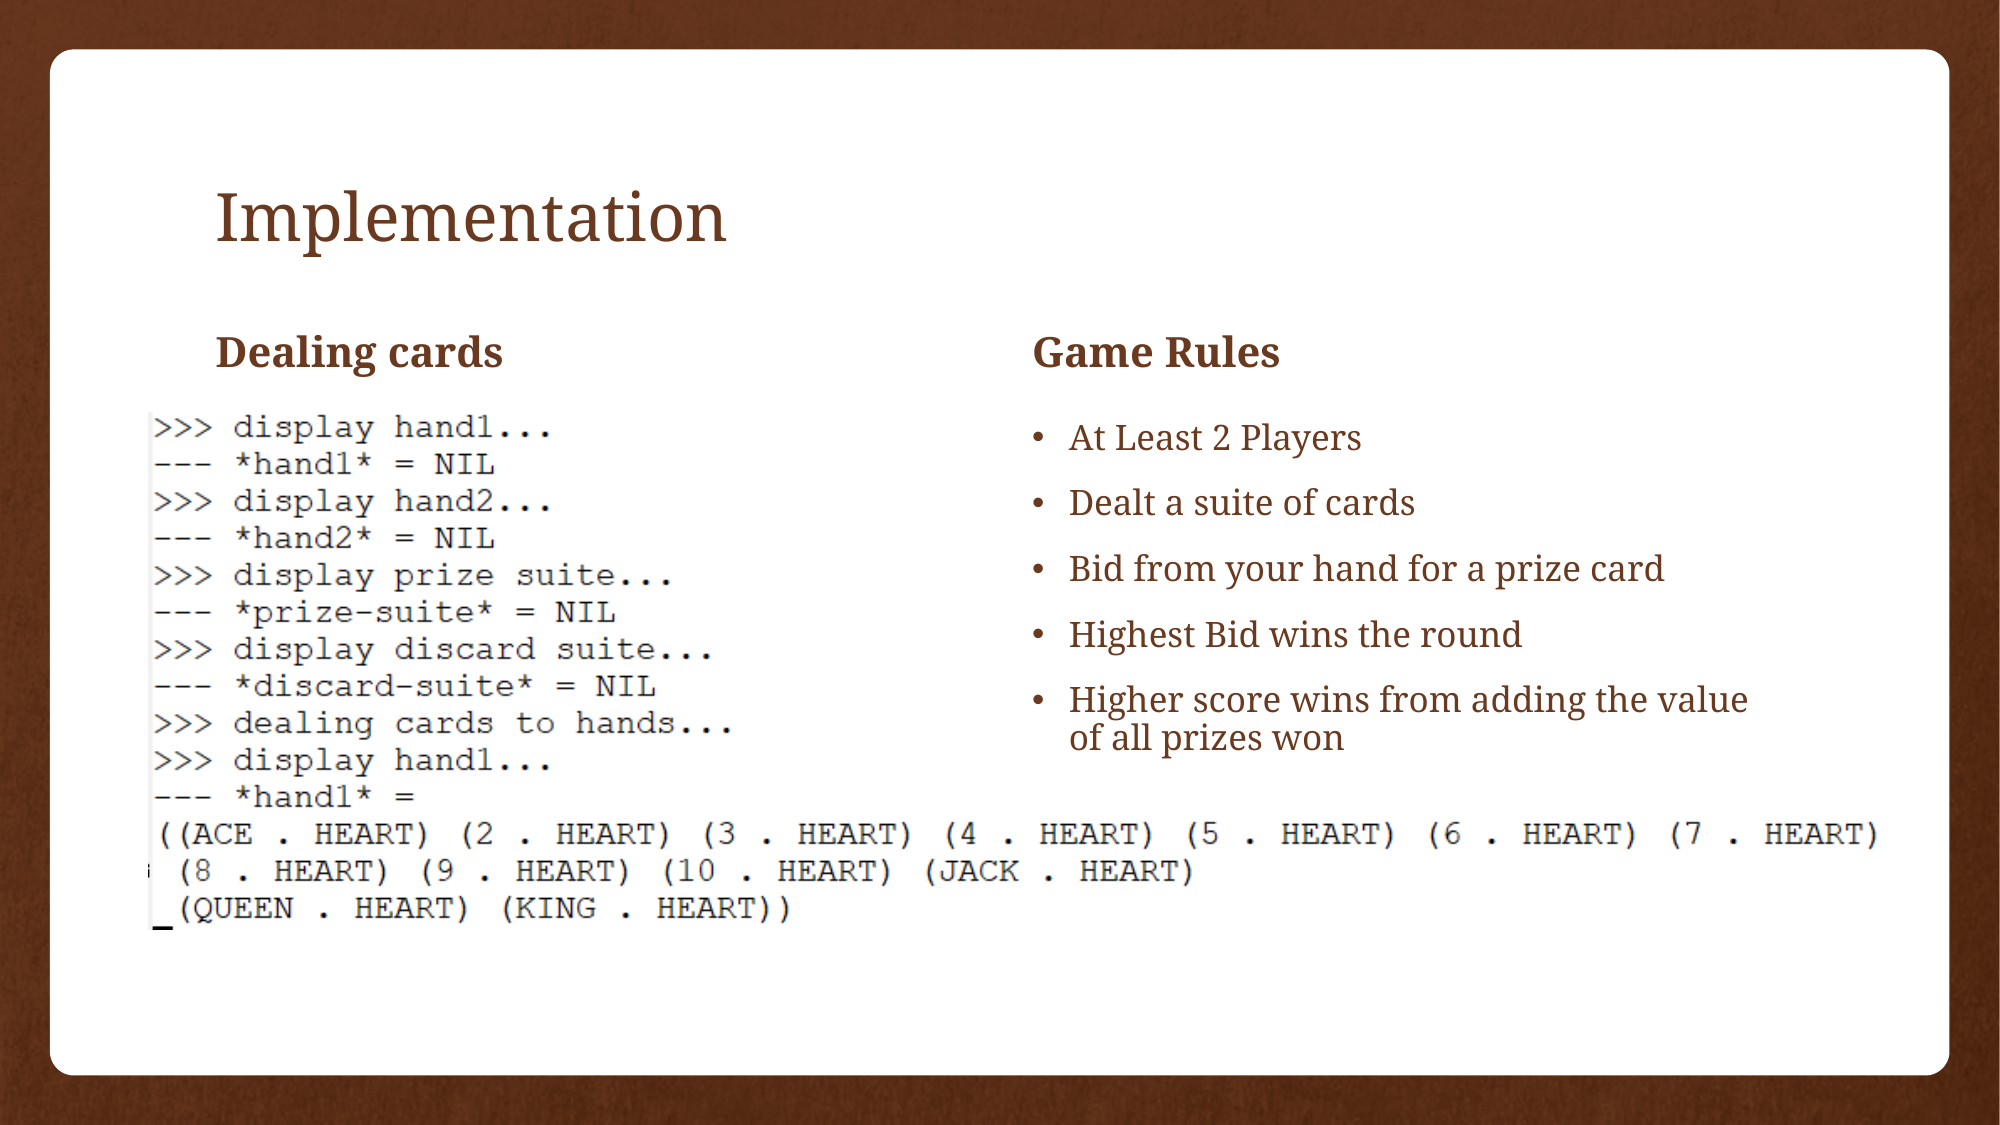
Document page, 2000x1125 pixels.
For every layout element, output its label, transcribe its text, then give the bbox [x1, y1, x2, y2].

list Dealing cards [200, 295, 983, 412]
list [147, 412, 1885, 930]
list Game Rules [1017, 295, 1800, 412]
title Implementation [199, 70, 1800, 263]
